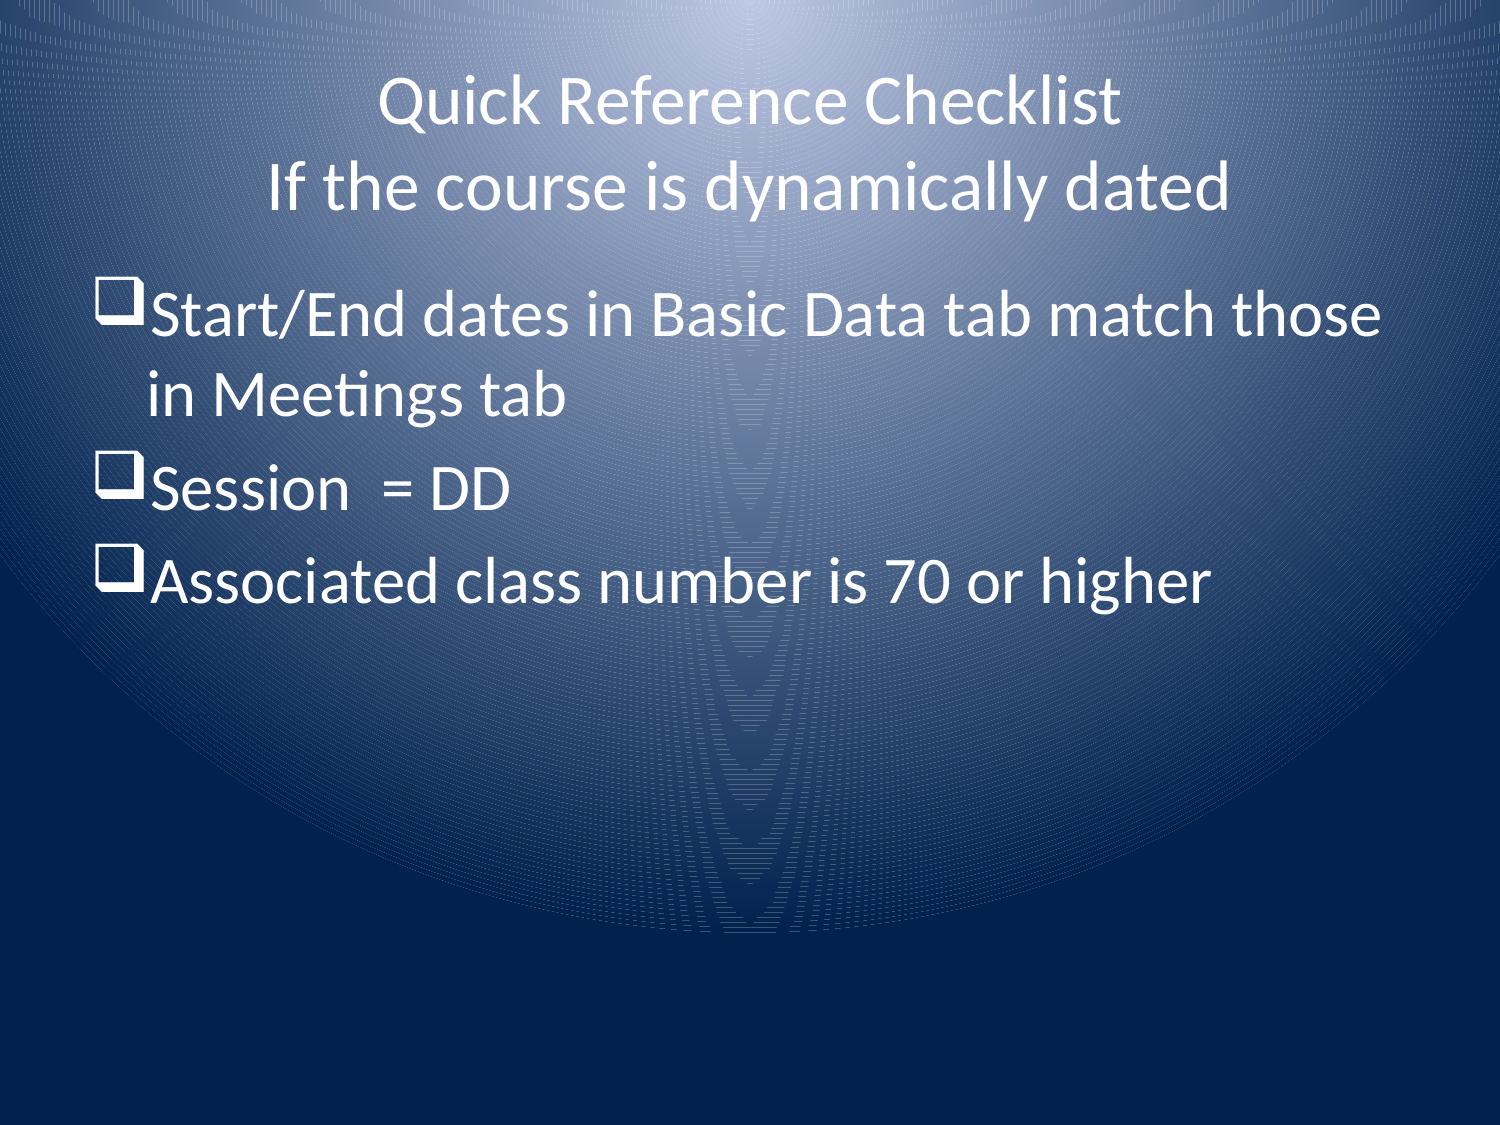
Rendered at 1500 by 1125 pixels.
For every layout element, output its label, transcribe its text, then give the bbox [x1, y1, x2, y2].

title Quick Reference Checklist If the course is dynamically dated [75, 45, 1425, 233]
list Start/End dates in Basic Data tab match those in Meetings tab Session = DD Associated class number is 70 or higher [75, 262, 1425, 1005]
